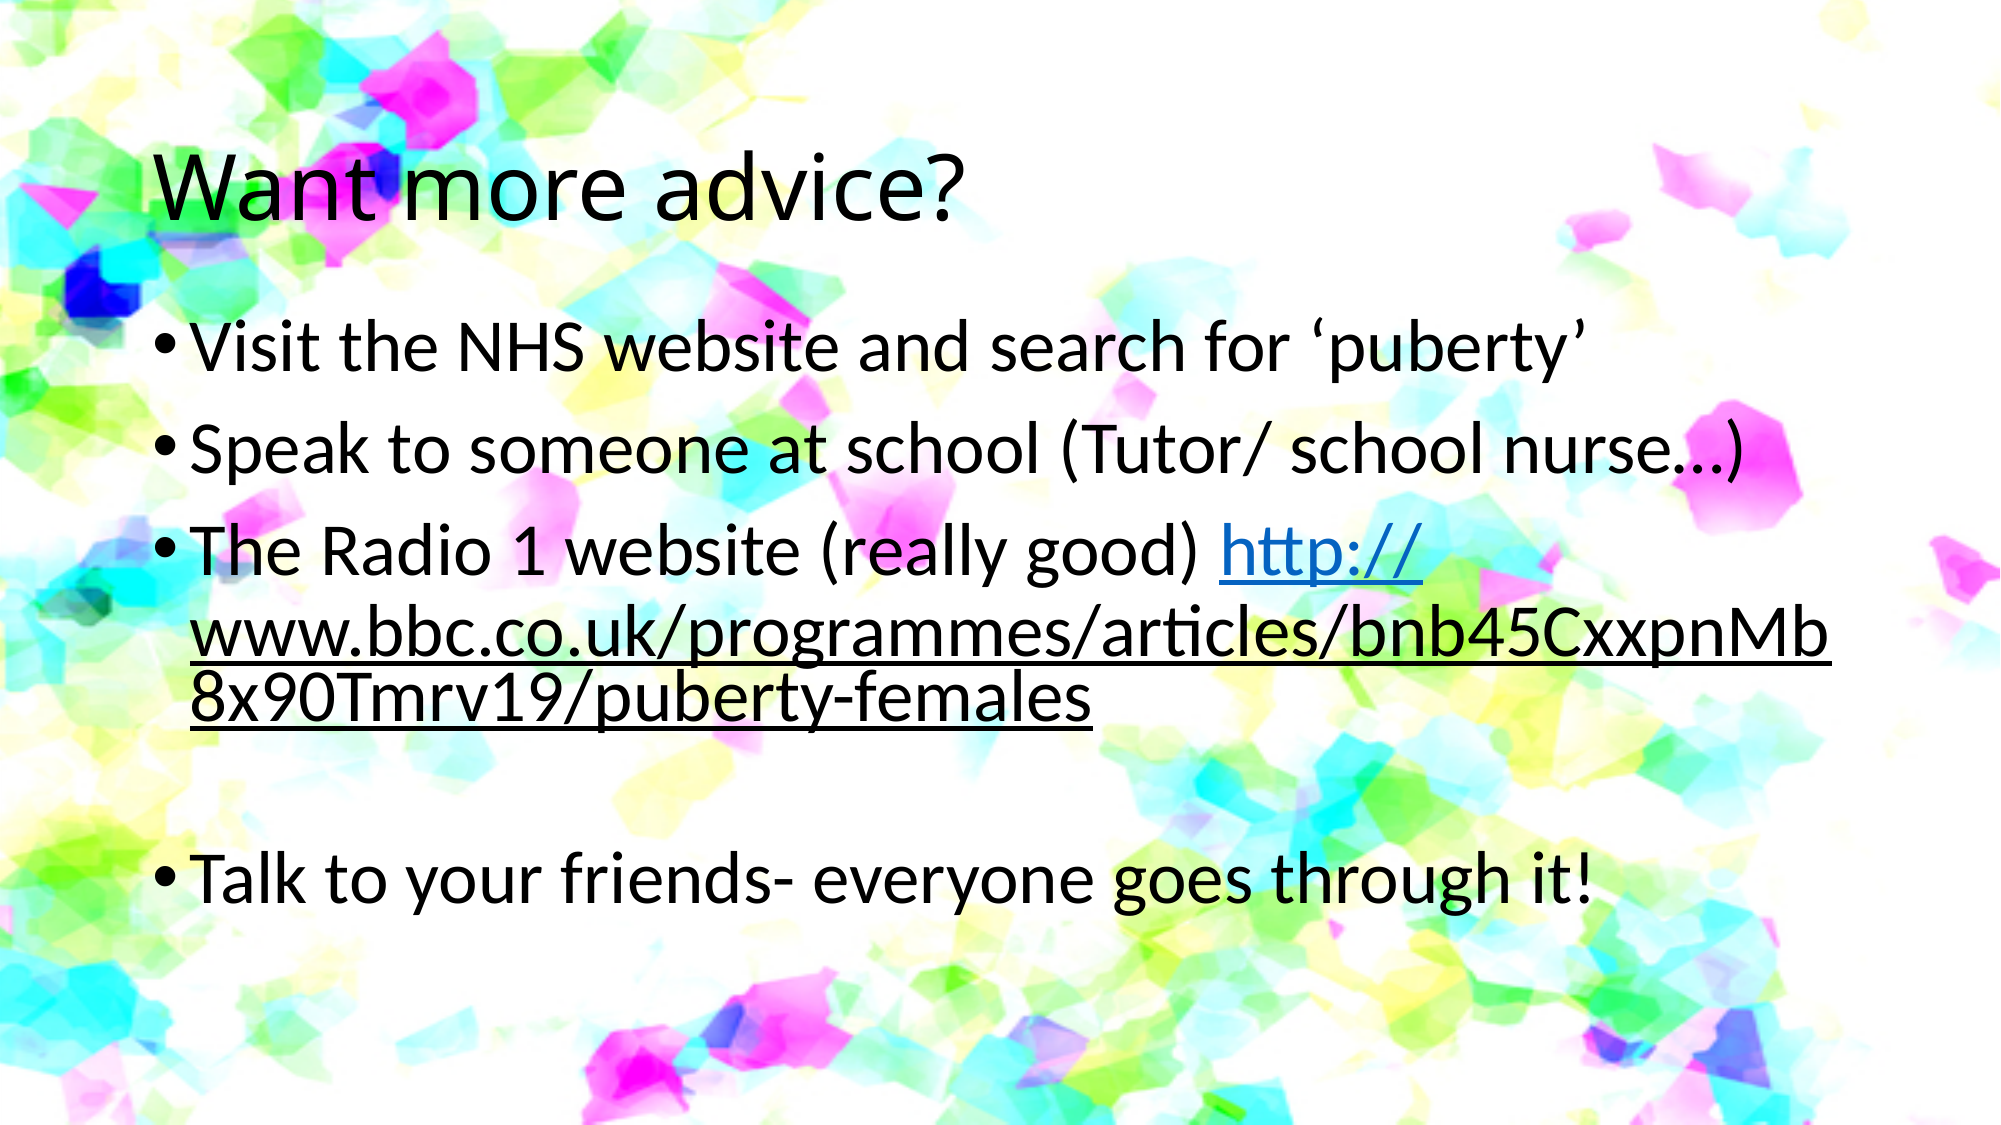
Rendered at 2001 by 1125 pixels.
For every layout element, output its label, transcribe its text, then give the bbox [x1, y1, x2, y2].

picture [0, 0, 2001, 1125]
title Want more advice? [137, 82, 1863, 299]
list Visit the NHS website and search for ‘puberty’ Speak to someone at school (Tutor/ school nurse…) The Radio 1 website (really good) http://www.bbc.co.uk/programmes/articles/bnb45CxxpnMb8x90Tmrv19/puberty-females Talk to your friends- everyone goes through it! [137, 299, 1863, 1014]
